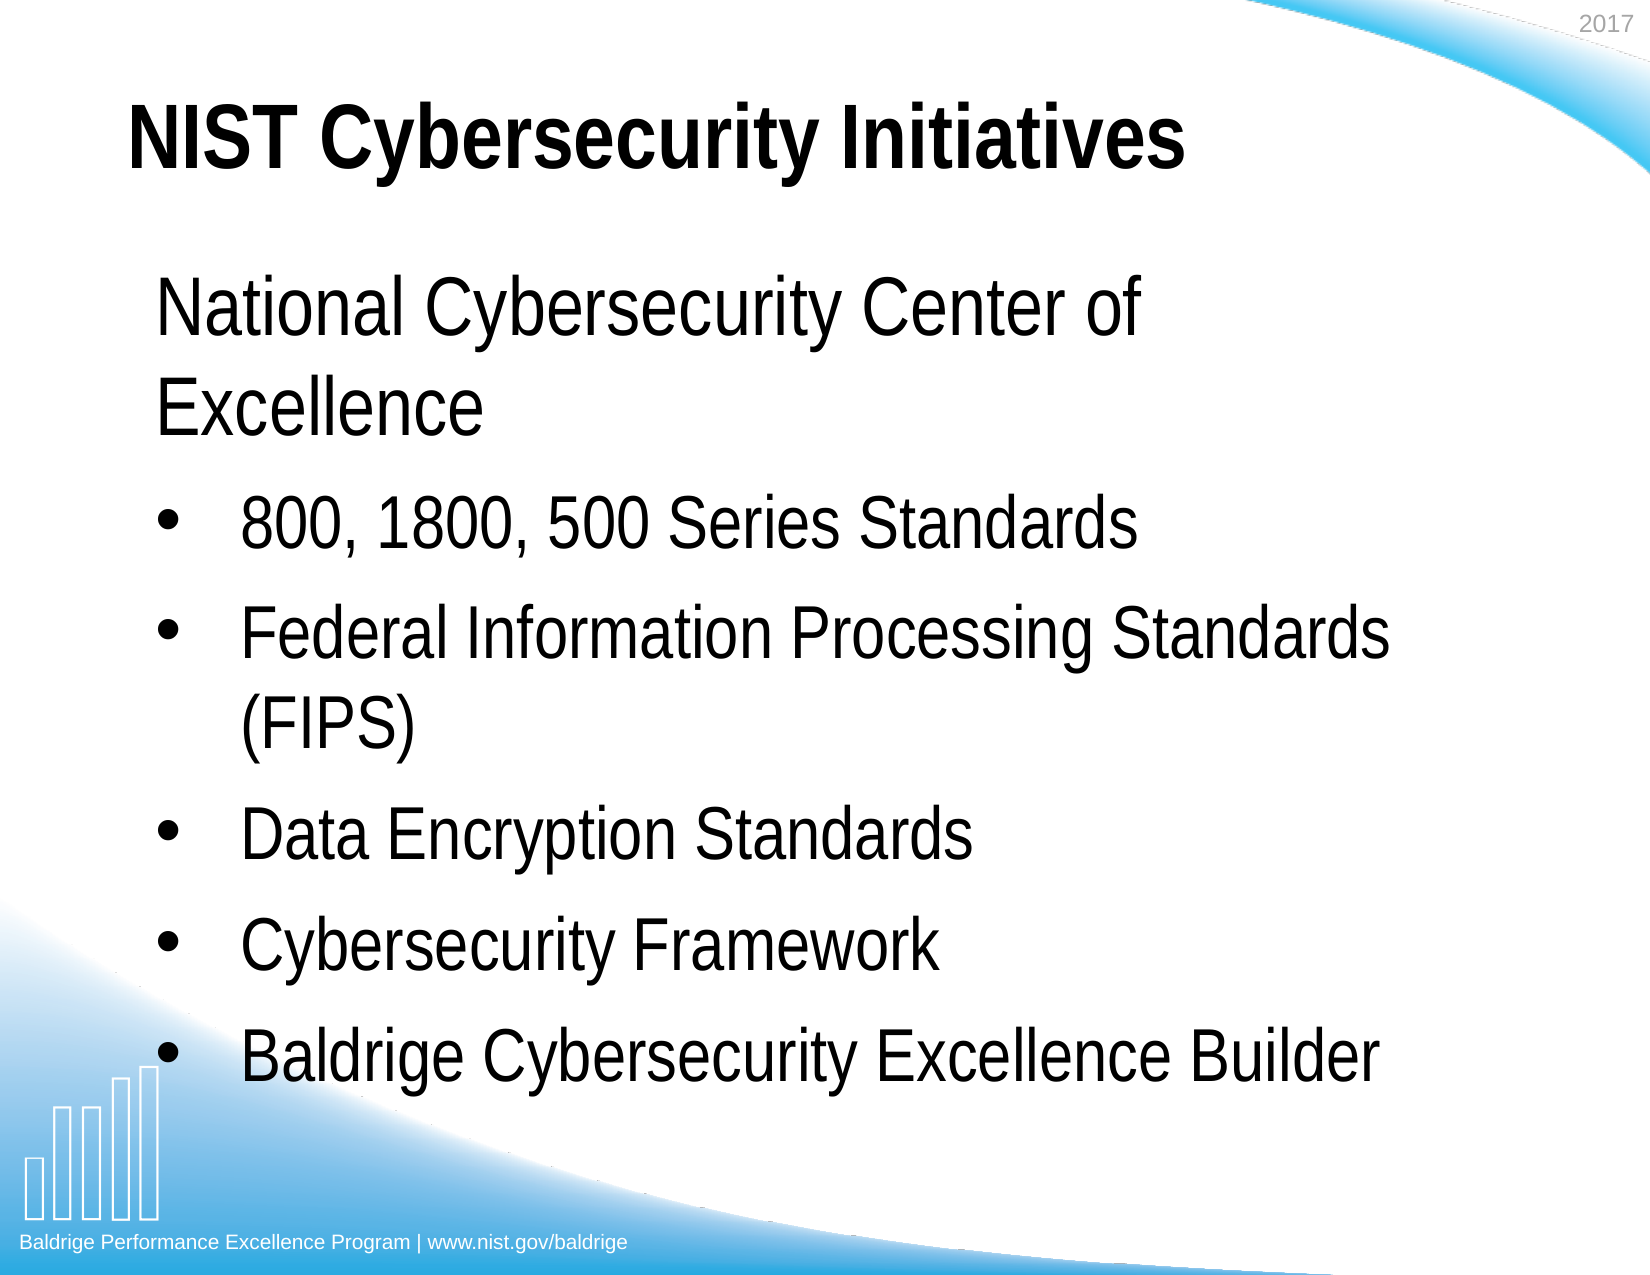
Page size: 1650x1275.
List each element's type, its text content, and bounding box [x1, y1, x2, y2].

title NIST Cybersecurity Initiatives [111, 32, 1572, 245]
list National Cybersecurity Center of Excellence 800, 1800, 500 Series Standards Federal Information Processing Standards (FIPS) Data Encryption Standards Cybersecurity Framework Baldrige Cybersecurity Excellence Builder [139, 245, 1500, 1275]
